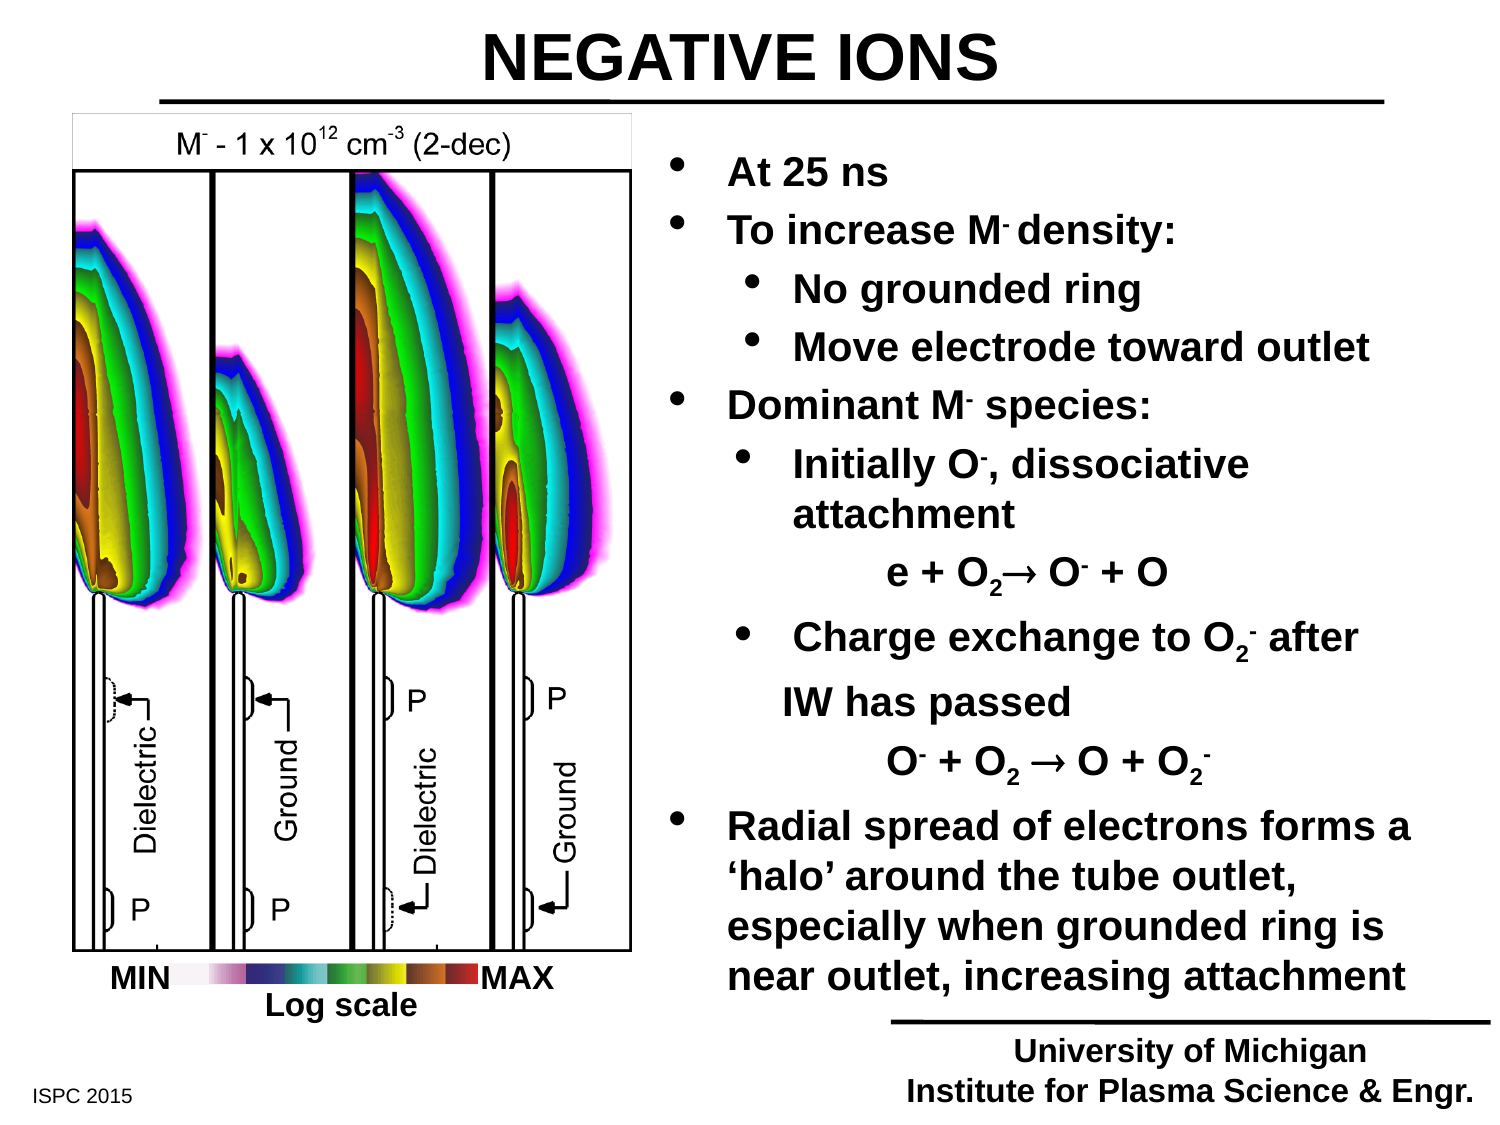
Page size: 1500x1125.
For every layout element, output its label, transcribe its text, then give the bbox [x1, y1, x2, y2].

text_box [881, 1021, 1500, 1118]
title NEGATIVE IONS [41, 0, 1459, 148]
picture [72, 113, 633, 953]
text_box ISPC 2015 [17, 1078, 159, 1116]
text_box At 25 ns To increase M- density: No grounded ring Move electrode toward outlet Dominant M- species: Initially O-, dissociative attachment e + O2 O- + O Charge exchange to O2- after IW has passed O- + O2  O + O2- Radial spread of electrons forms a ‘halo’ around the tube outlet, especially when grounded ring is near outlet, increasing attachment [655, 137, 1486, 1047]
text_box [75, 961, 610, 1032]
